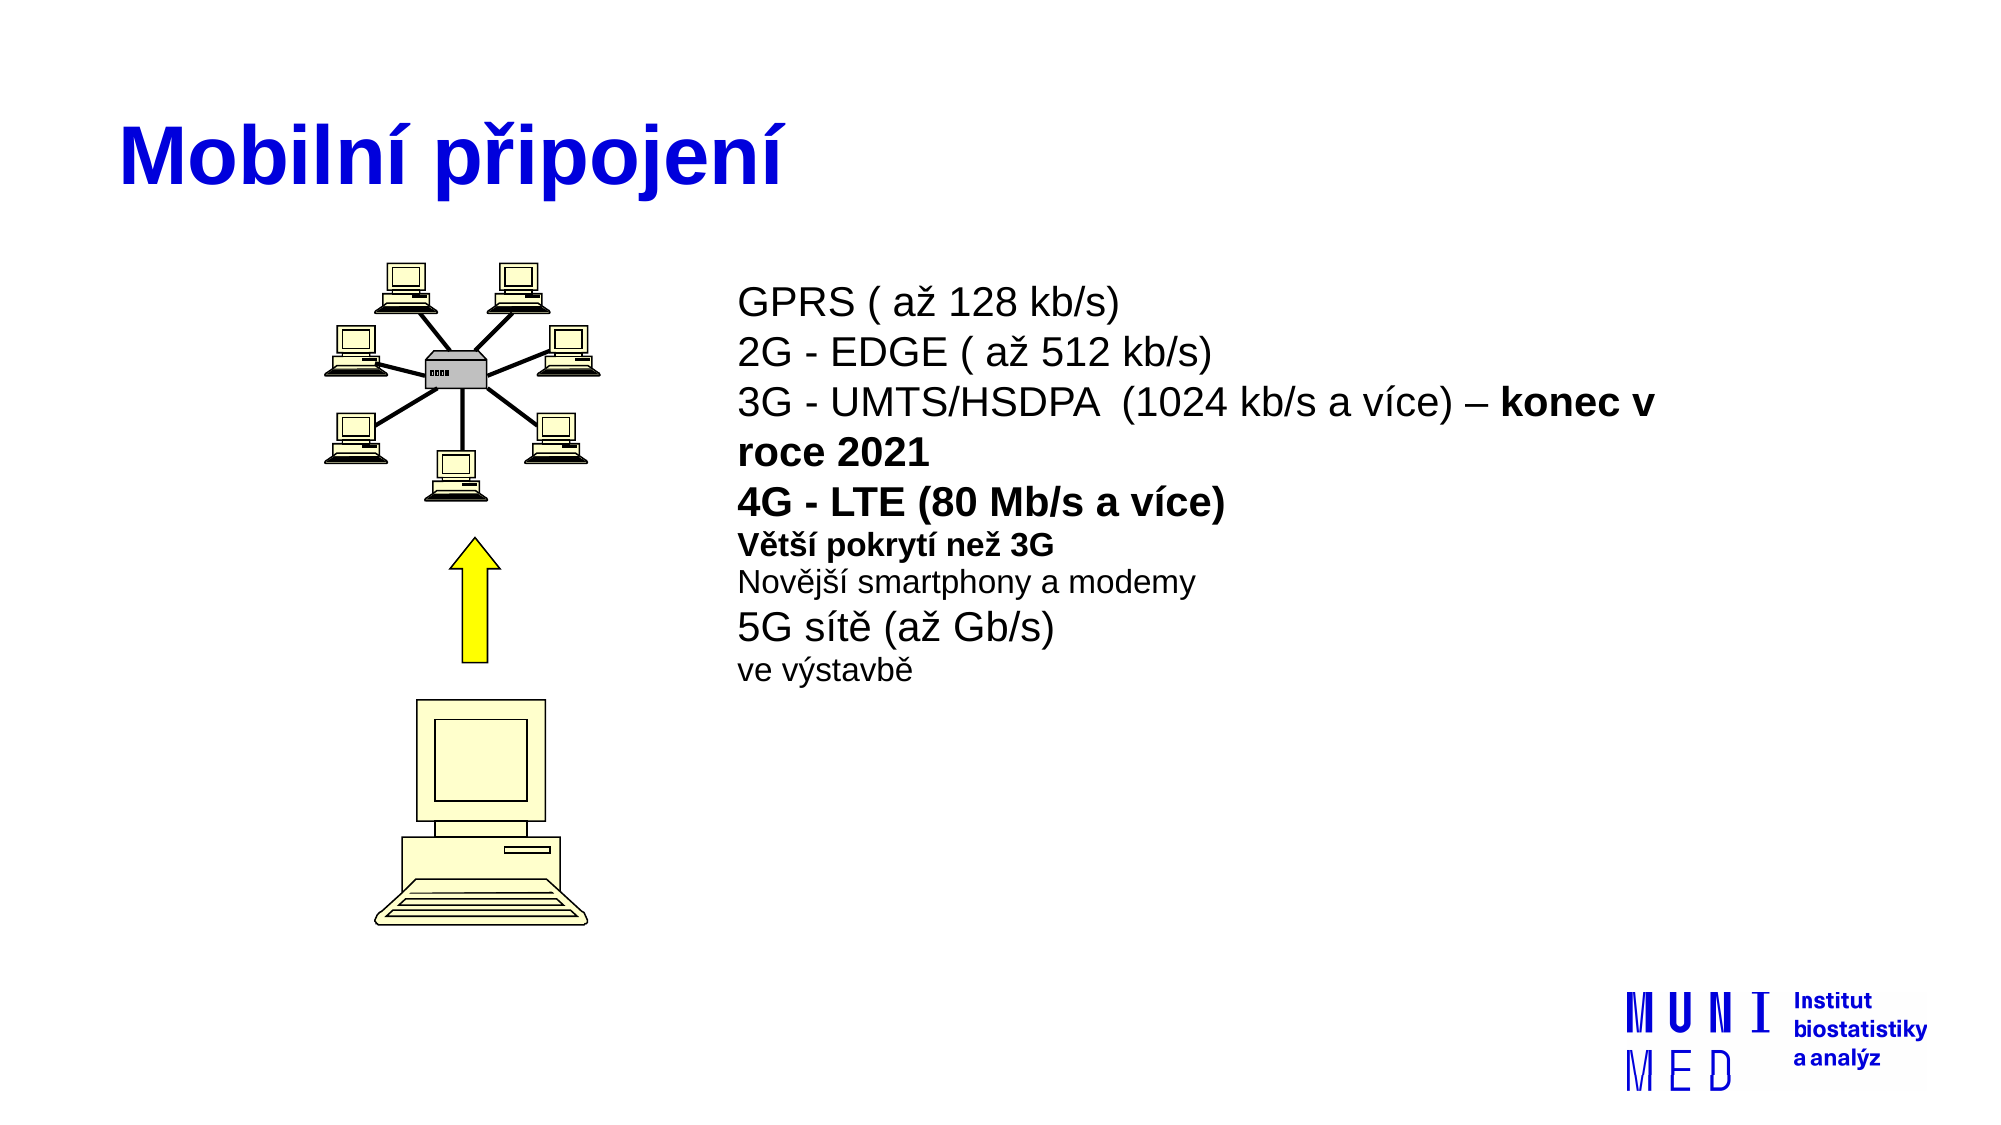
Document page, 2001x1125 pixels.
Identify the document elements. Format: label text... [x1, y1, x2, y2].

text_box [487, 263, 550, 314]
title Mobilní připojení [118, 118, 1883, 193]
list GPRS ( až 128 kb/s) 2G - EDGE ( až 512 kb/s) 3G - UMTS/HSDPA (1024 kb/s a více) – konec v roce 2021 4G - LTE (80 Mb/s a více) Větší pokrytí než 3G Novější smartphony a modemy 5G sítě (až Gb/s) ve výstavbě [737, 275, 1725, 1035]
text_box [324, 325, 388, 376]
text_box [424, 450, 488, 501]
text_box [450, 537, 501, 663]
text_box [374, 699, 588, 925]
text_box [537, 325, 600, 376]
text_box [374, 263, 438, 314]
text_box [324, 413, 388, 464]
text_box [524, 413, 588, 464]
text_box [425, 350, 487, 389]
